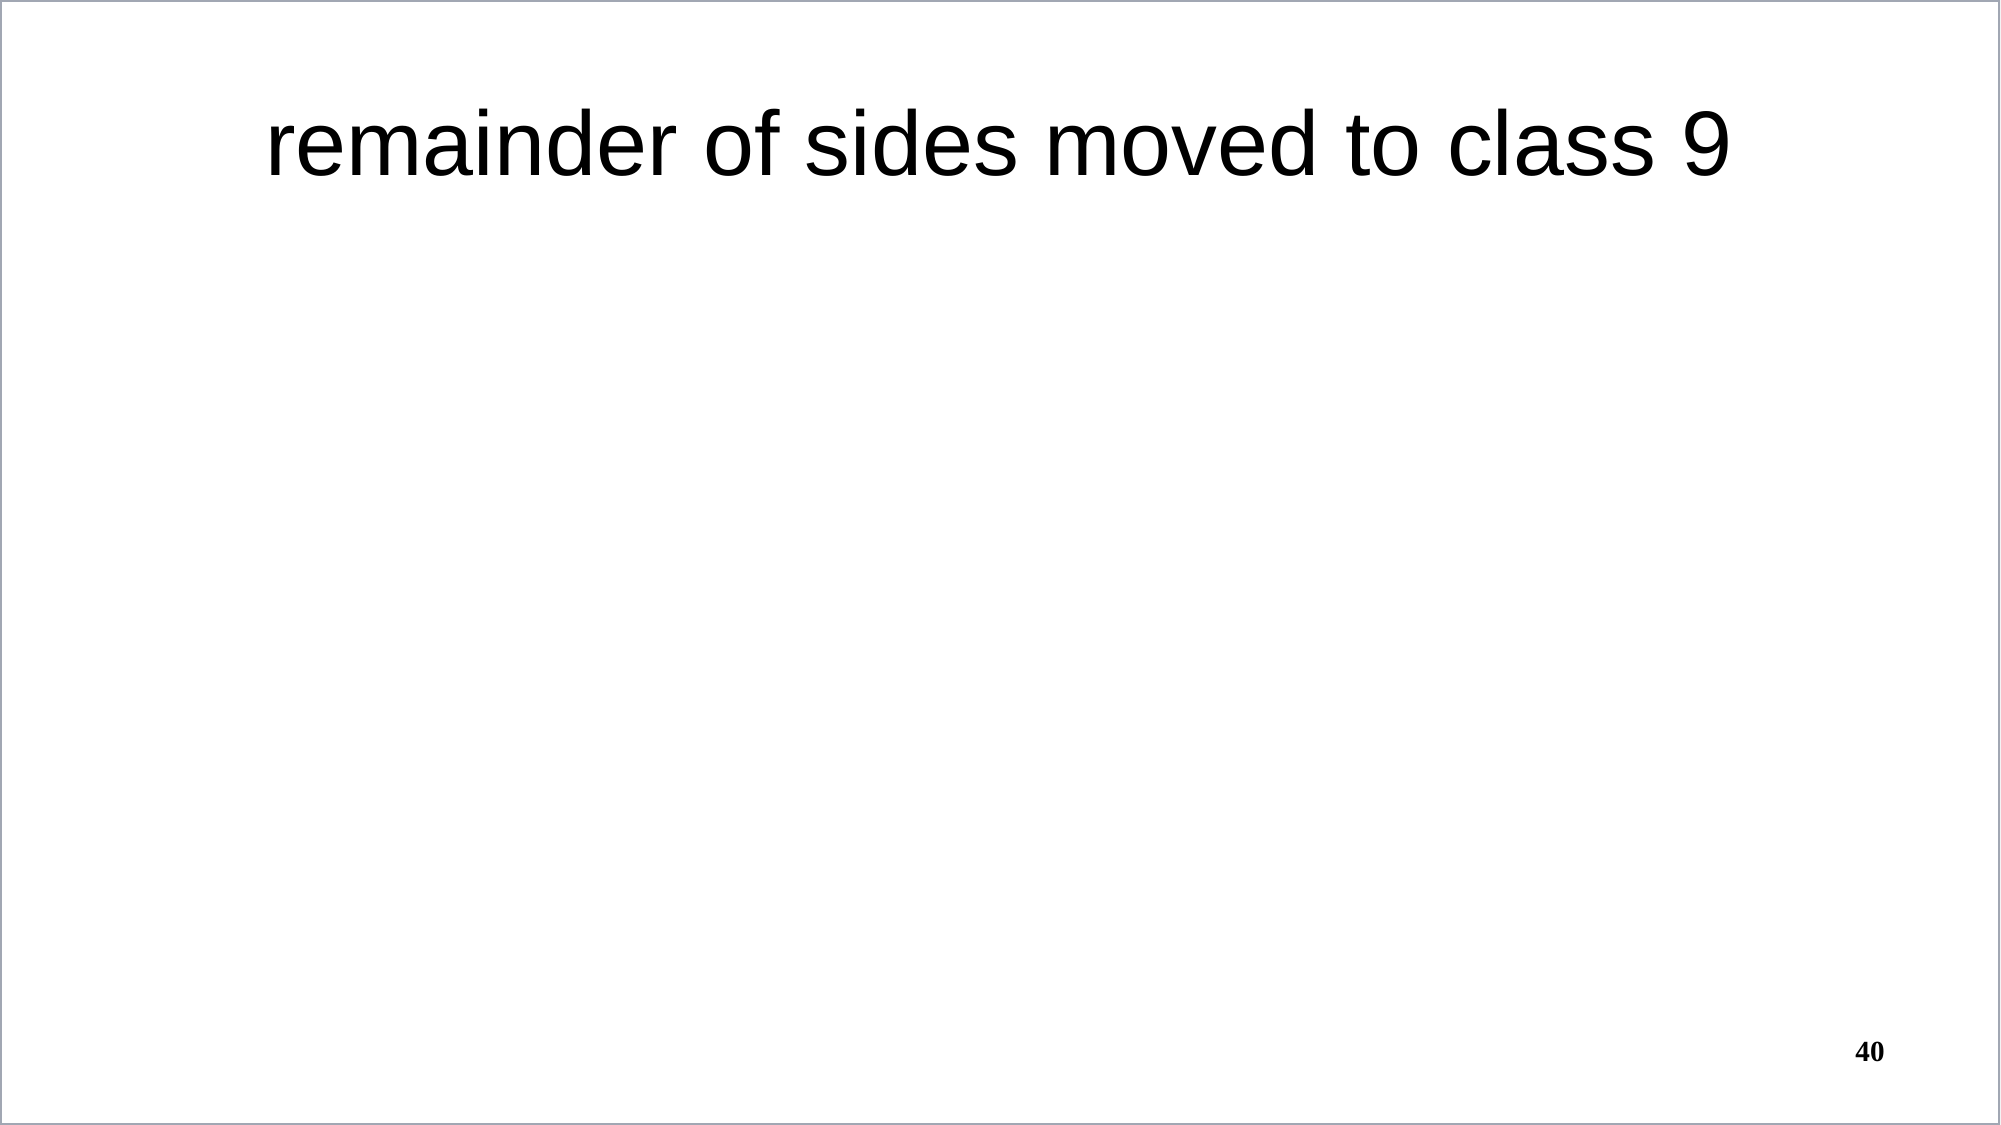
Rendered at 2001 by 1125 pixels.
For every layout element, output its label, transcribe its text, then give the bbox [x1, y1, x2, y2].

title remainder of sides moved to class 9 [99, 45, 1900, 233]
slide_number 40 [1433, 1024, 1901, 1103]
